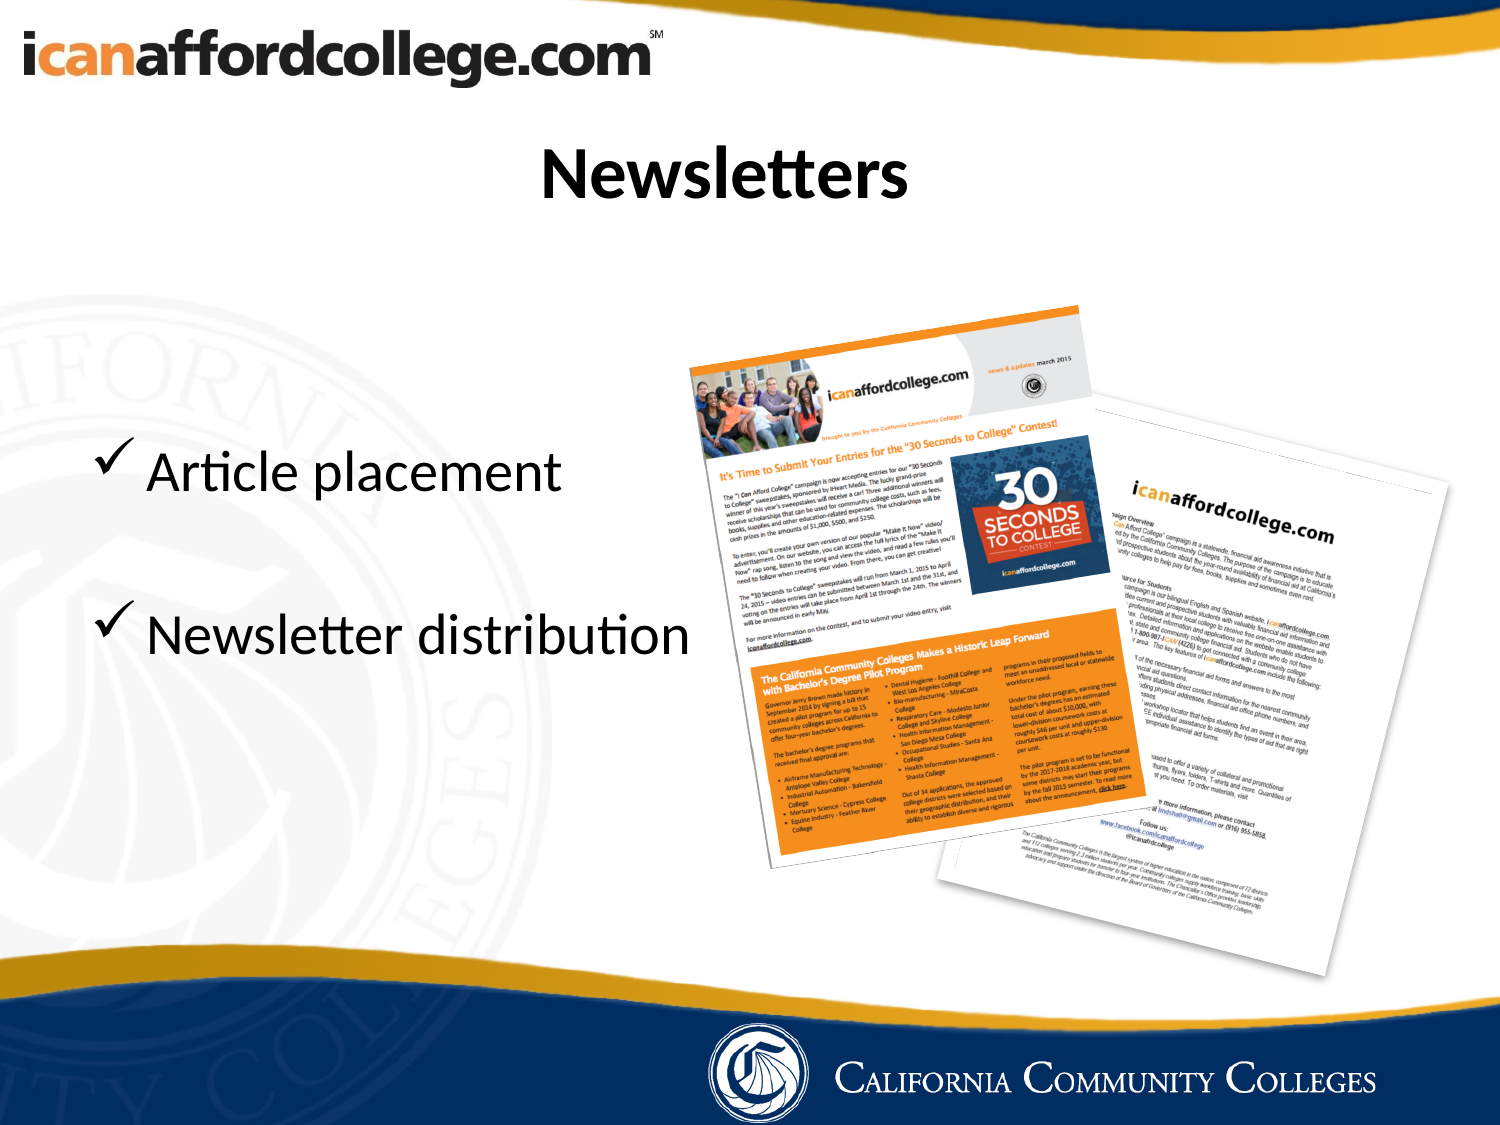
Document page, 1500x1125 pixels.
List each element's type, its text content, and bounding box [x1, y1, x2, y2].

title Newsletters [50, 75, 1400, 263]
picture [0, 0, 1500, 1125]
list Article placement Newsletter distribution [75, 262, 738, 1005]
